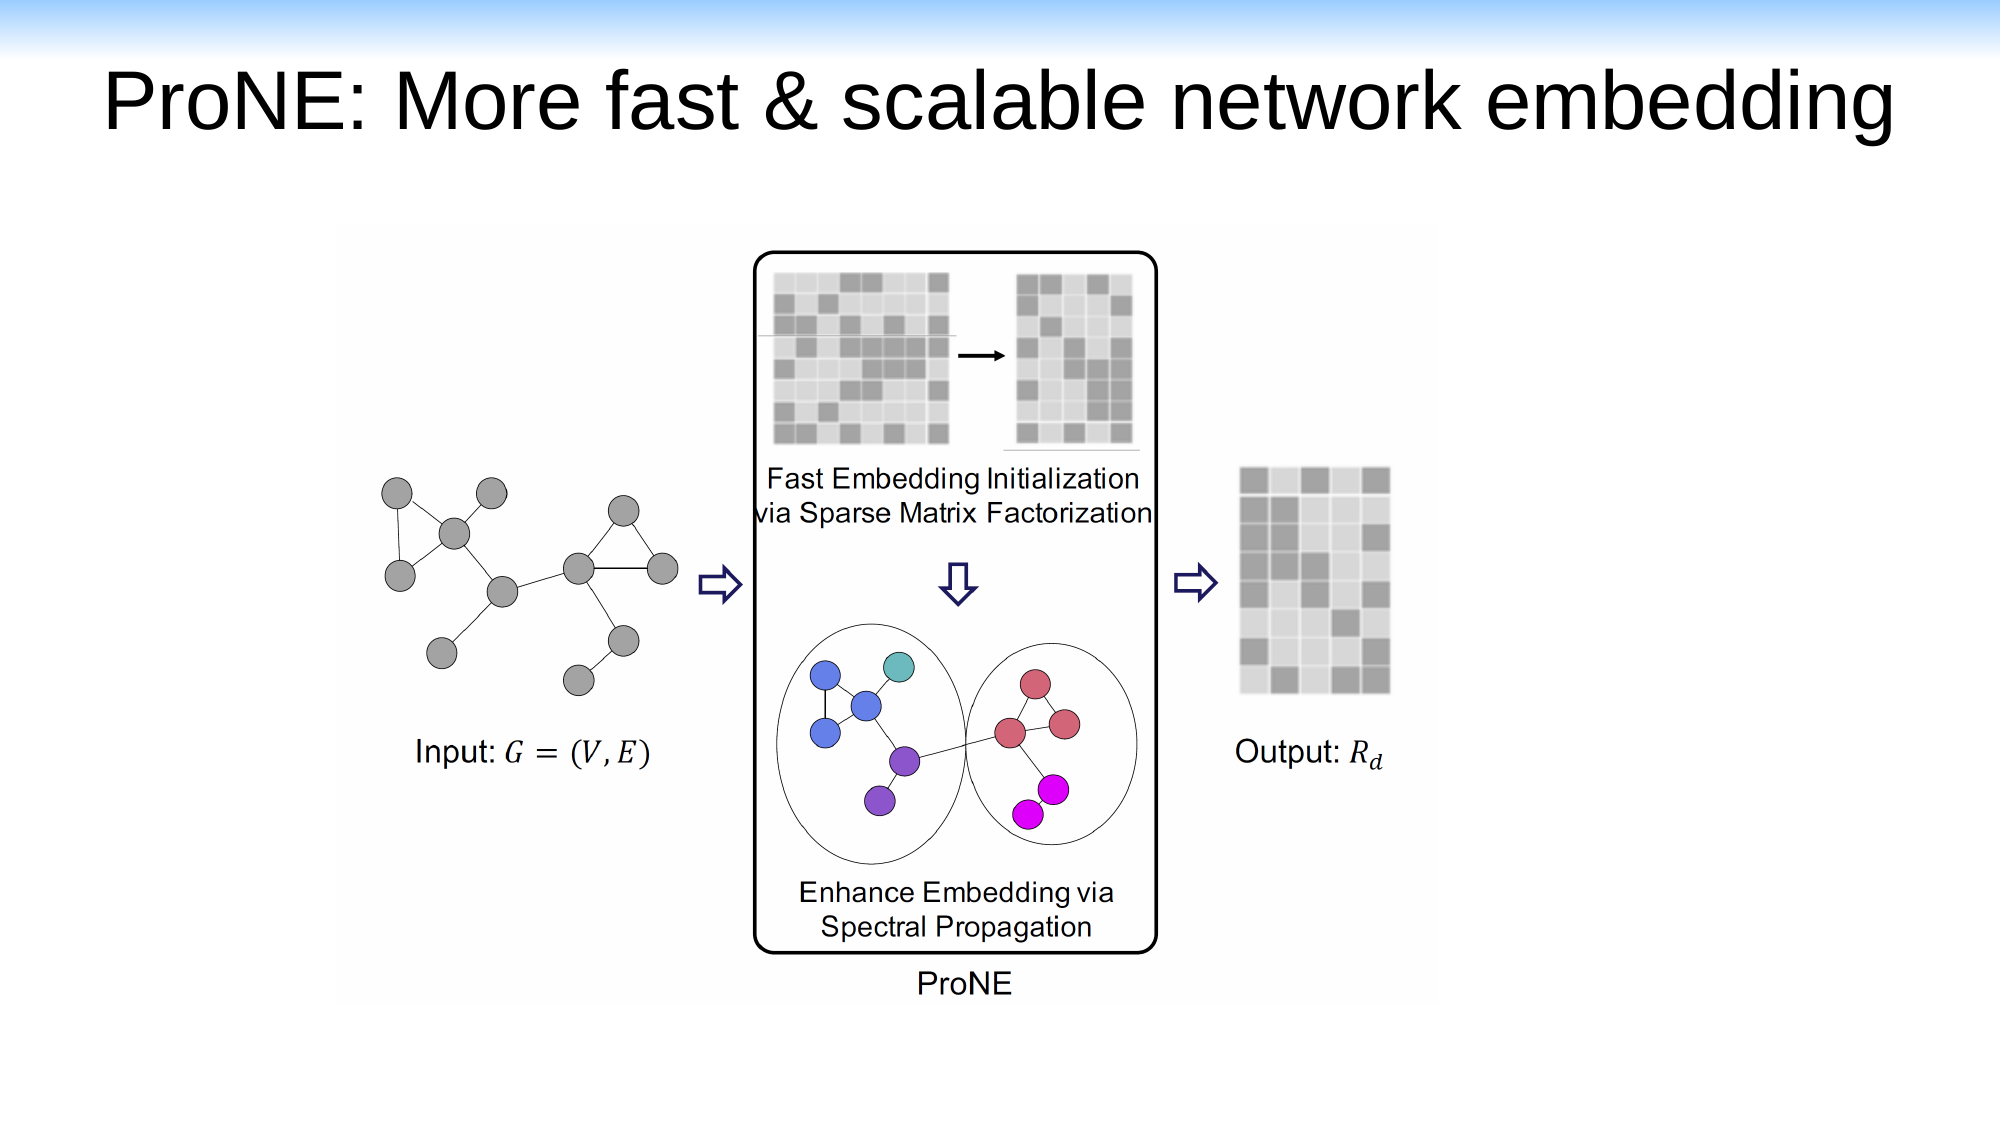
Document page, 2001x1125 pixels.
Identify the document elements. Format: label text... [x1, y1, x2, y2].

title ProNE: More fast & scalable network embedding [54, 30, 1946, 162]
picture [337, 225, 1438, 1006]
